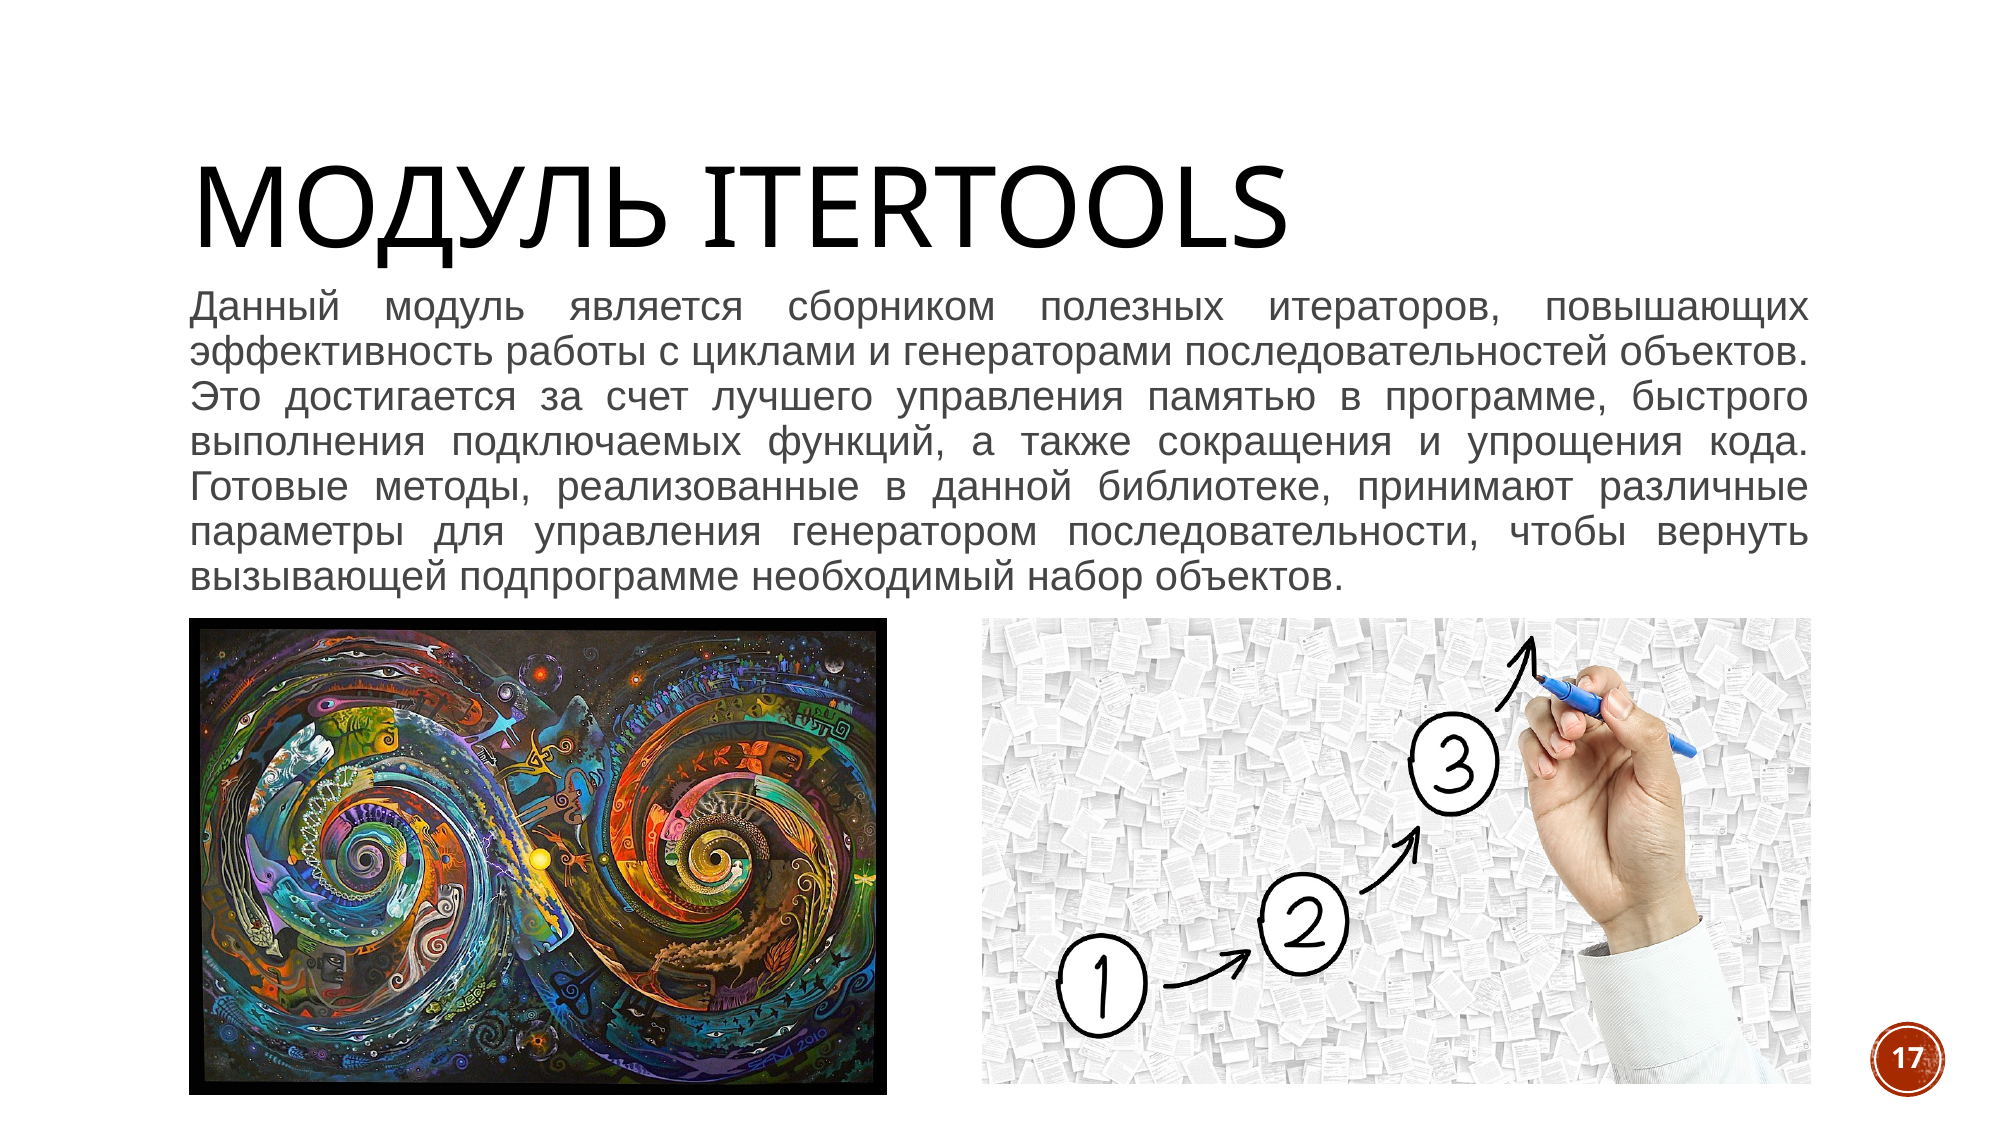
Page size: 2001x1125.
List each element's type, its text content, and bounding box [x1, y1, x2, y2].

list Данный модуль является сборником полезных итераторов, повышающих эффективность работы с циклами и генераторами последовательностей объектов. Это достигается за счет лучшего управления памятью в программе, быстрого выполнения подключаемых функций, а также сокращения и упрощения кода. Готовые методы, реализованные в данной библиотеке, принимают различные параметры для управления генератором последовательности, чтобы вернуть вызывающей подпрограмме необходимый набор объектов. [174, 277, 1825, 942]
picture [982, 618, 1811, 1084]
slide_number 17 [1855, 1028, 1961, 1089]
title модуль itertools [175, 79, 1826, 344]
picture [189, 618, 887, 1095]
